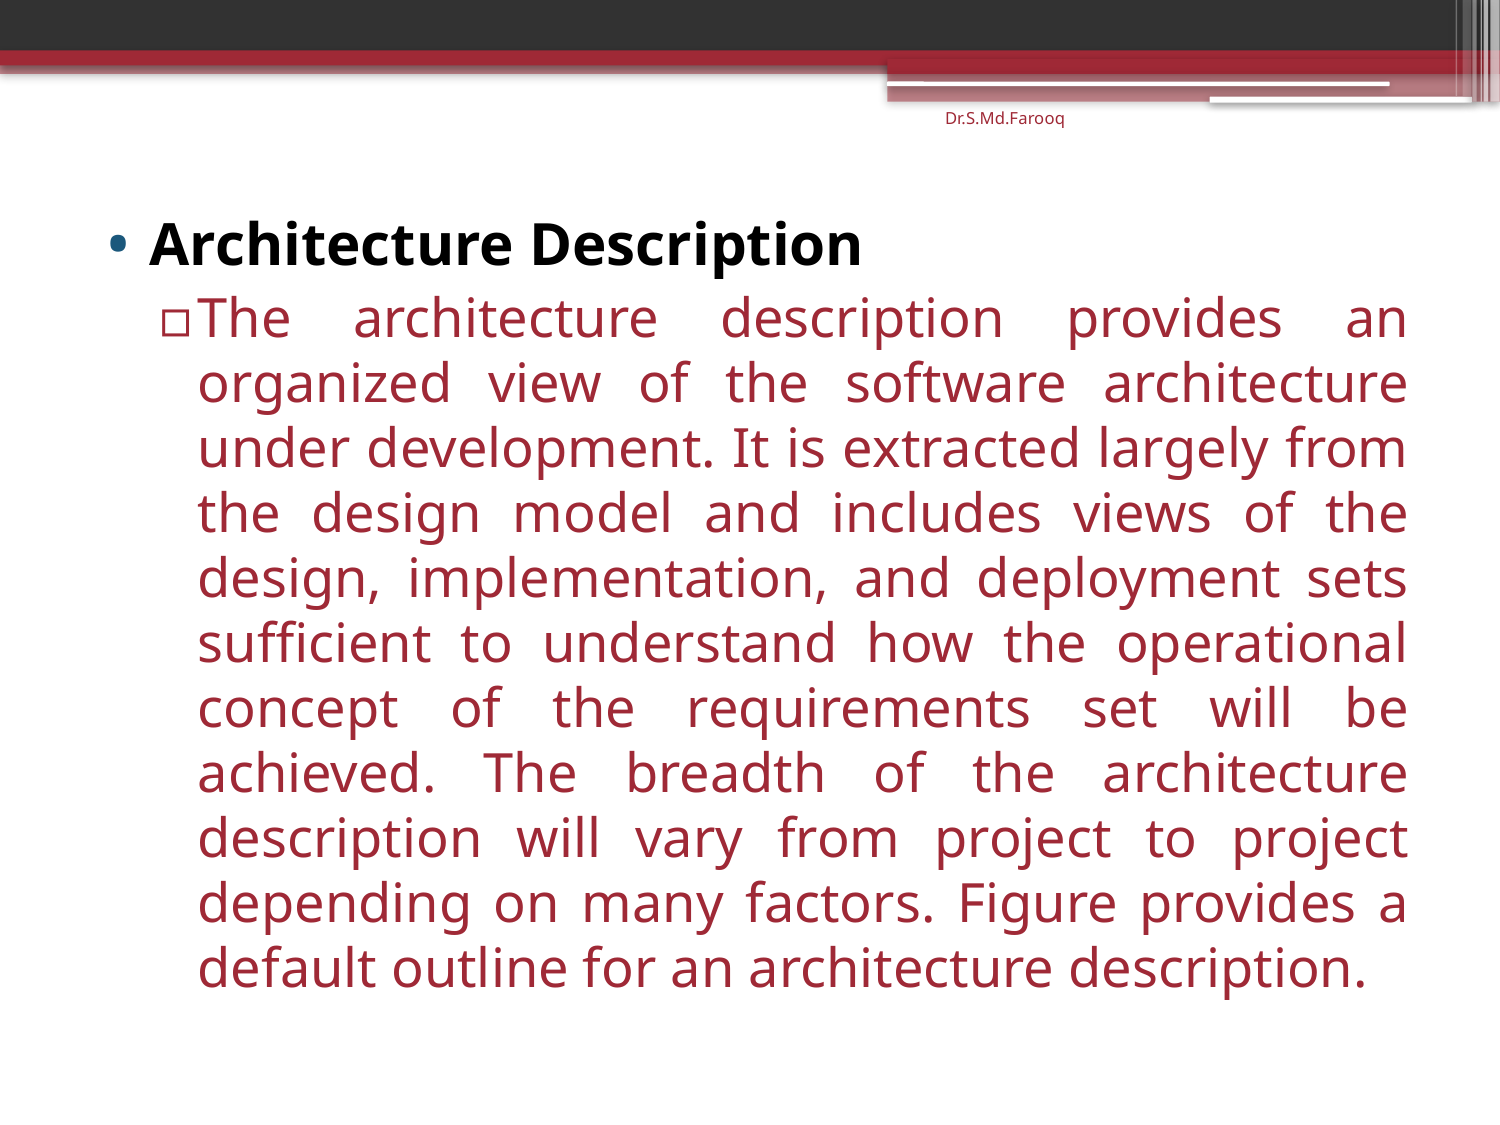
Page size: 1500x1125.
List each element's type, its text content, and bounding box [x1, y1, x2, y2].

list Architecture Description The architecture description provides an organized view of the software architecture under development. It is extracted largely from the design model and includes views of the design, implementation, and deployment sets sufficient to understand how the operational concept of the requirements set will be achieved. The breadth of the architecture description will vary from project to project depending on many factors. Figure provides a default outline for an architecture description. [75, 200, 1425, 1079]
footer Dr.S.Md.Farooq [862, 100, 1080, 176]
